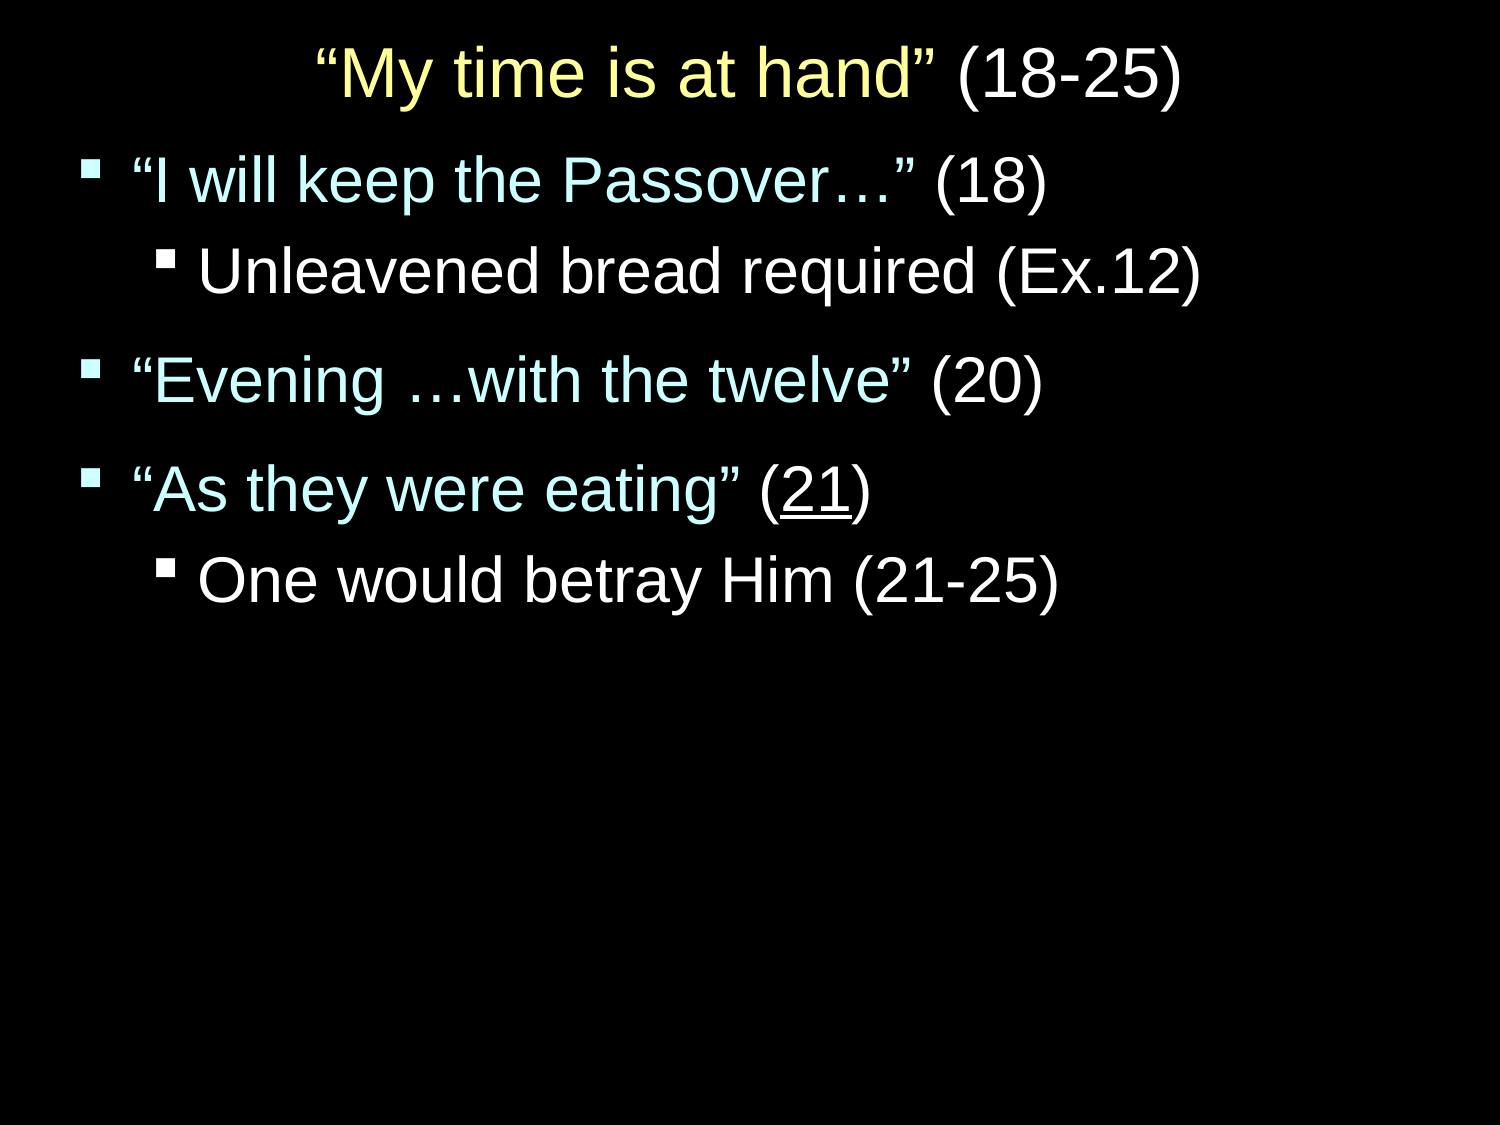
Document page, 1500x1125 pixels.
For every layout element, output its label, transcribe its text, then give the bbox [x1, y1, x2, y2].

list “I will keep the Passover…” (18) Unleavened bread required (Ex.12) “Evening …with the twelve” (20) “As they were eating” (21) One would betray Him (21-25) [60, 130, 1443, 1056]
title “My time is at hand” (18-25) [75, 12, 1425, 125]
